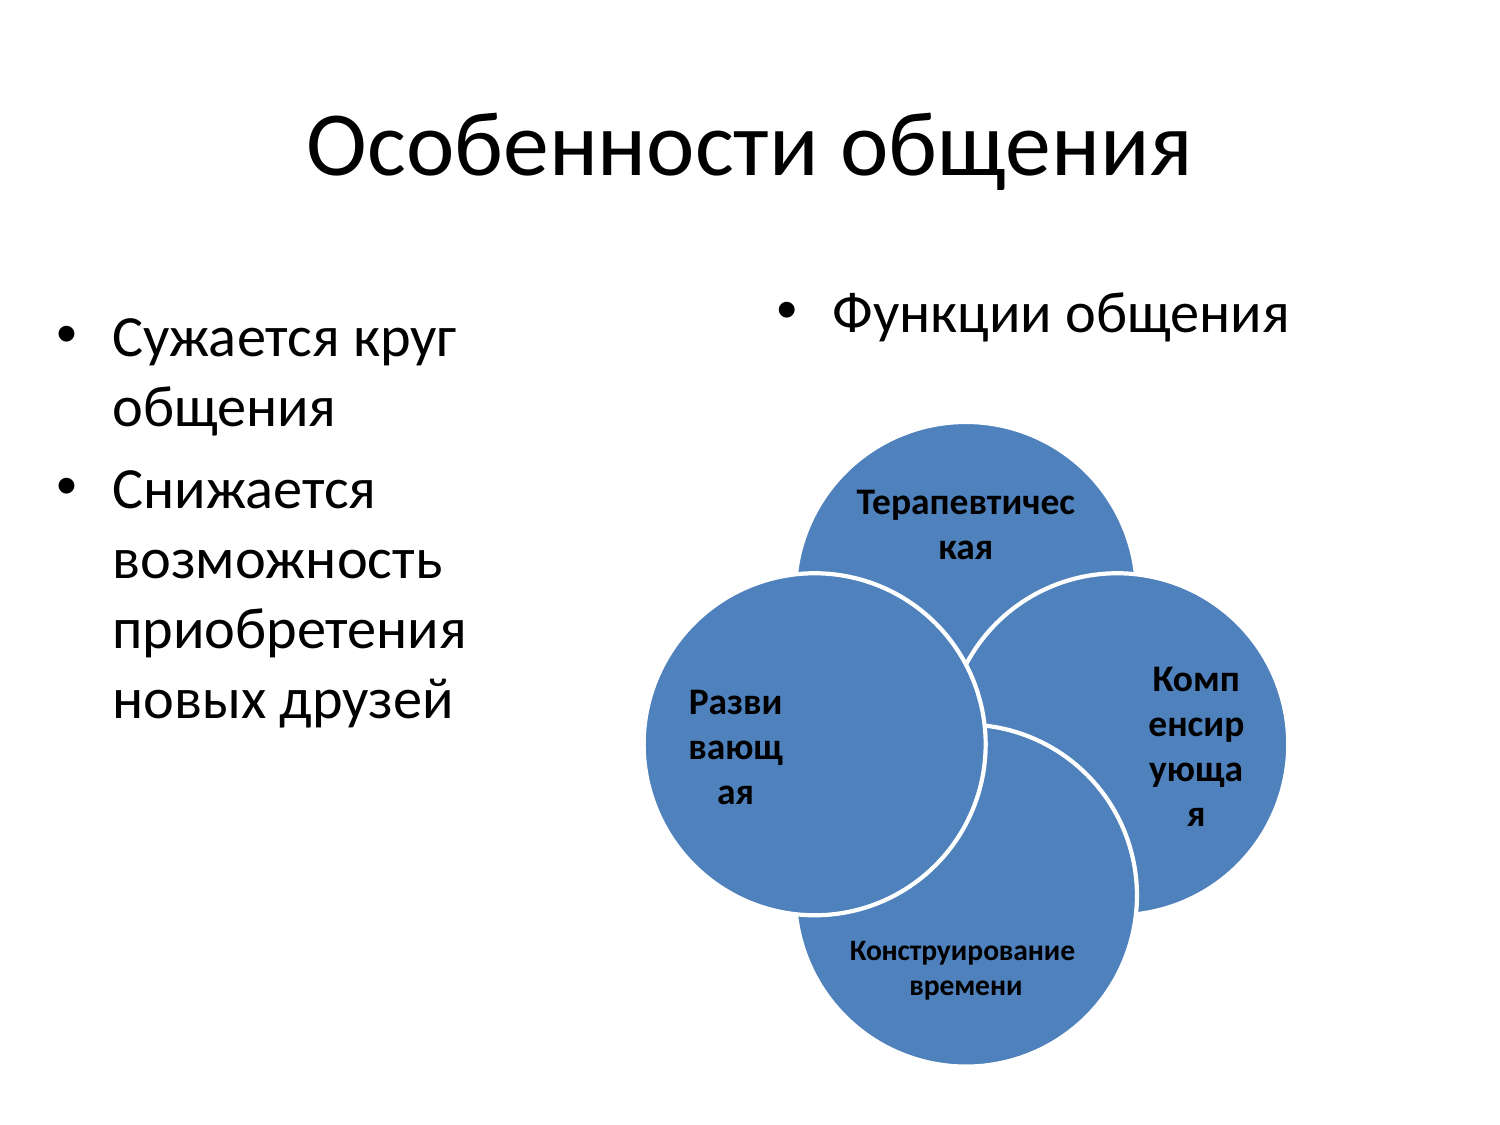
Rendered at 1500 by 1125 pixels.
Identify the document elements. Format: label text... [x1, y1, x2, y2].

list Функции общения [761, 267, 1387, 386]
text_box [513, 408, 1419, 1067]
list Сужается круг общения Снижается возможность приобретения новых друзей [41, 290, 549, 753]
title Особенности общения [75, 45, 1425, 233]
